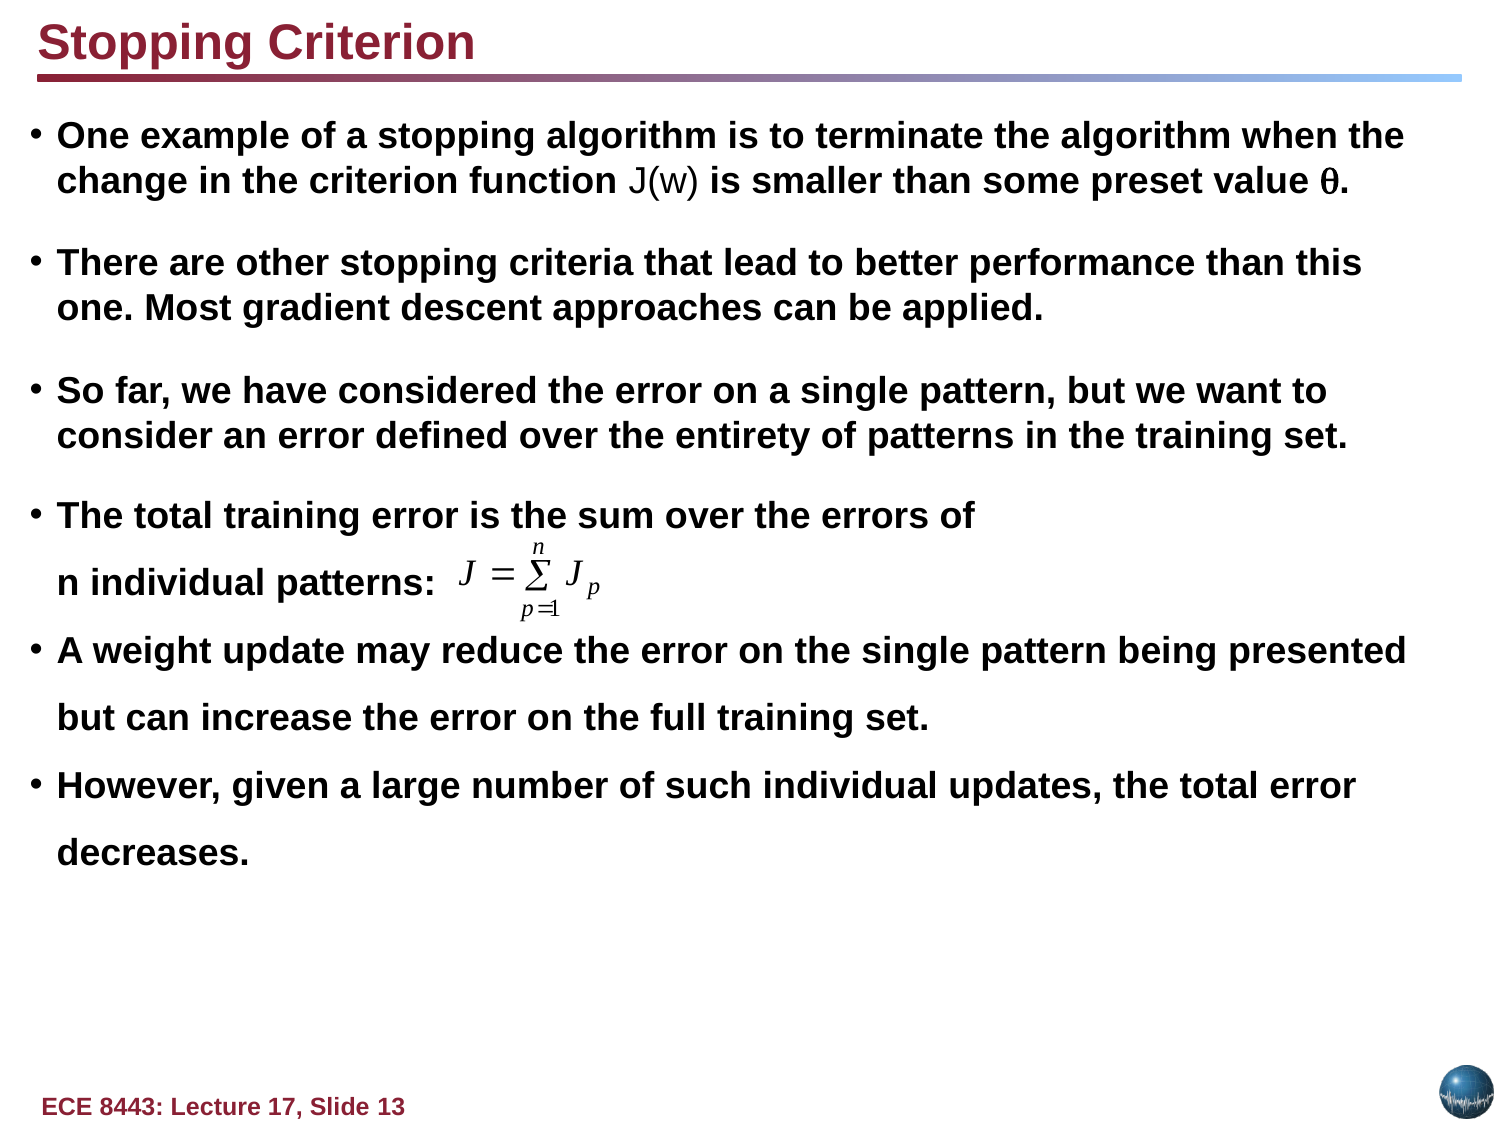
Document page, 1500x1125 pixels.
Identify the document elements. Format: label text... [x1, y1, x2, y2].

picture [1439, 1065, 1494, 1119]
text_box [452, 529, 628, 628]
text_box [39, 568, 1425, 1092]
text_box One example of a stopping algorithm is to terminate the algorithm when the change in the criterion function J(w) is smaller than some preset value . There are other stopping criteria that lead to better performance than this one. Most gradient descent approaches can be applied. So far, we have considered the error on a single pattern, but we want to consider an error defined over the entirety of patterns in the training set. The total training error is the sum over the errors of n individual patterns: A weight update may reduce the error on the single pattern being presented but can increase the error on the full training set. However, given a large number of such individual updates, the total error decreases. [29, 110, 1443, 568]
text_box Stopping Criterion [37, 9, 1459, 70]
